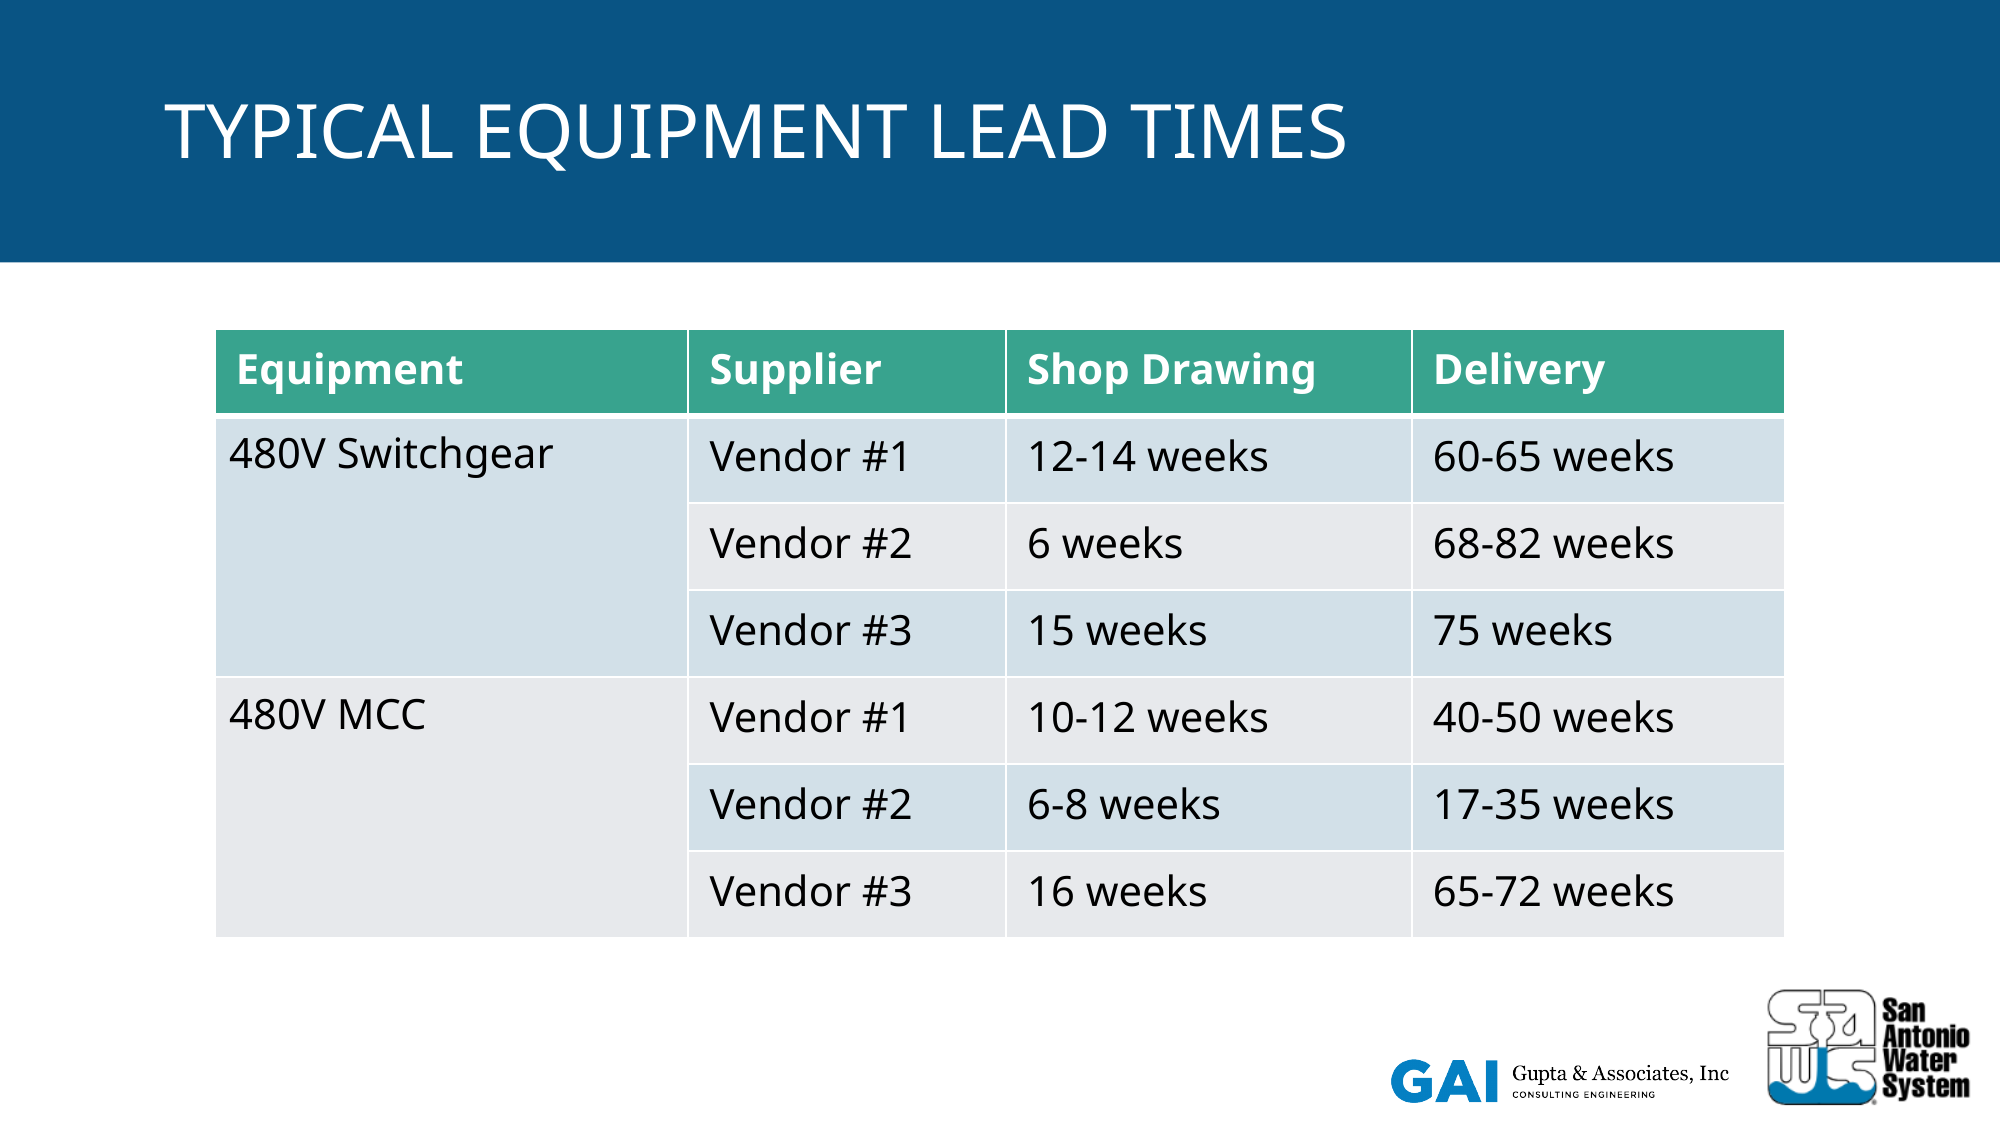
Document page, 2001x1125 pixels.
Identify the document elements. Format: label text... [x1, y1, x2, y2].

table_cell 15 weeks [1007, 591, 1411, 676]
table_cell 40-50 weeks [1413, 678, 1784, 763]
table_header Shop Drawing [1007, 330, 1411, 413]
table_cell Vendor #2 [689, 765, 1005, 850]
picture [1391, 1059, 1729, 1103]
table_cell 480V Switchgear [216, 419, 687, 676]
table_cell 60-65 weeks [1413, 419, 1784, 502]
table_cell 10-12 weeks [1007, 678, 1411, 763]
table_cell 12-14 weeks [1007, 419, 1411, 502]
table_cell 17-35 weeks [1413, 765, 1784, 850]
table_cell Vendor #2 [689, 504, 1005, 589]
table_cell 75 weeks [1413, 591, 1784, 676]
table_header Delivery [1413, 330, 1784, 413]
table_header Supplier [689, 330, 1005, 413]
table_cell 6-8 weeks [1007, 765, 1411, 850]
table_cell Vendor #3 [689, 852, 1005, 937]
table_cell 480V MCC [216, 678, 687, 937]
table_cell Vendor #1 [689, 678, 1005, 763]
table_cell Vendor #3 [689, 591, 1005, 676]
table_cell 65-72 weeks [1413, 852, 1784, 937]
picture [1747, 976, 1989, 1114]
table_cell 68-82 weeks [1413, 504, 1784, 589]
table_cell Vendor #1 [689, 419, 1005, 502]
table_cell 16 weeks [1007, 852, 1411, 937]
table_cell 6 weeks [1007, 504, 1411, 589]
table_header Equipment [216, 330, 687, 413]
title Typical equipment lead times [149, 56, 1851, 207]
